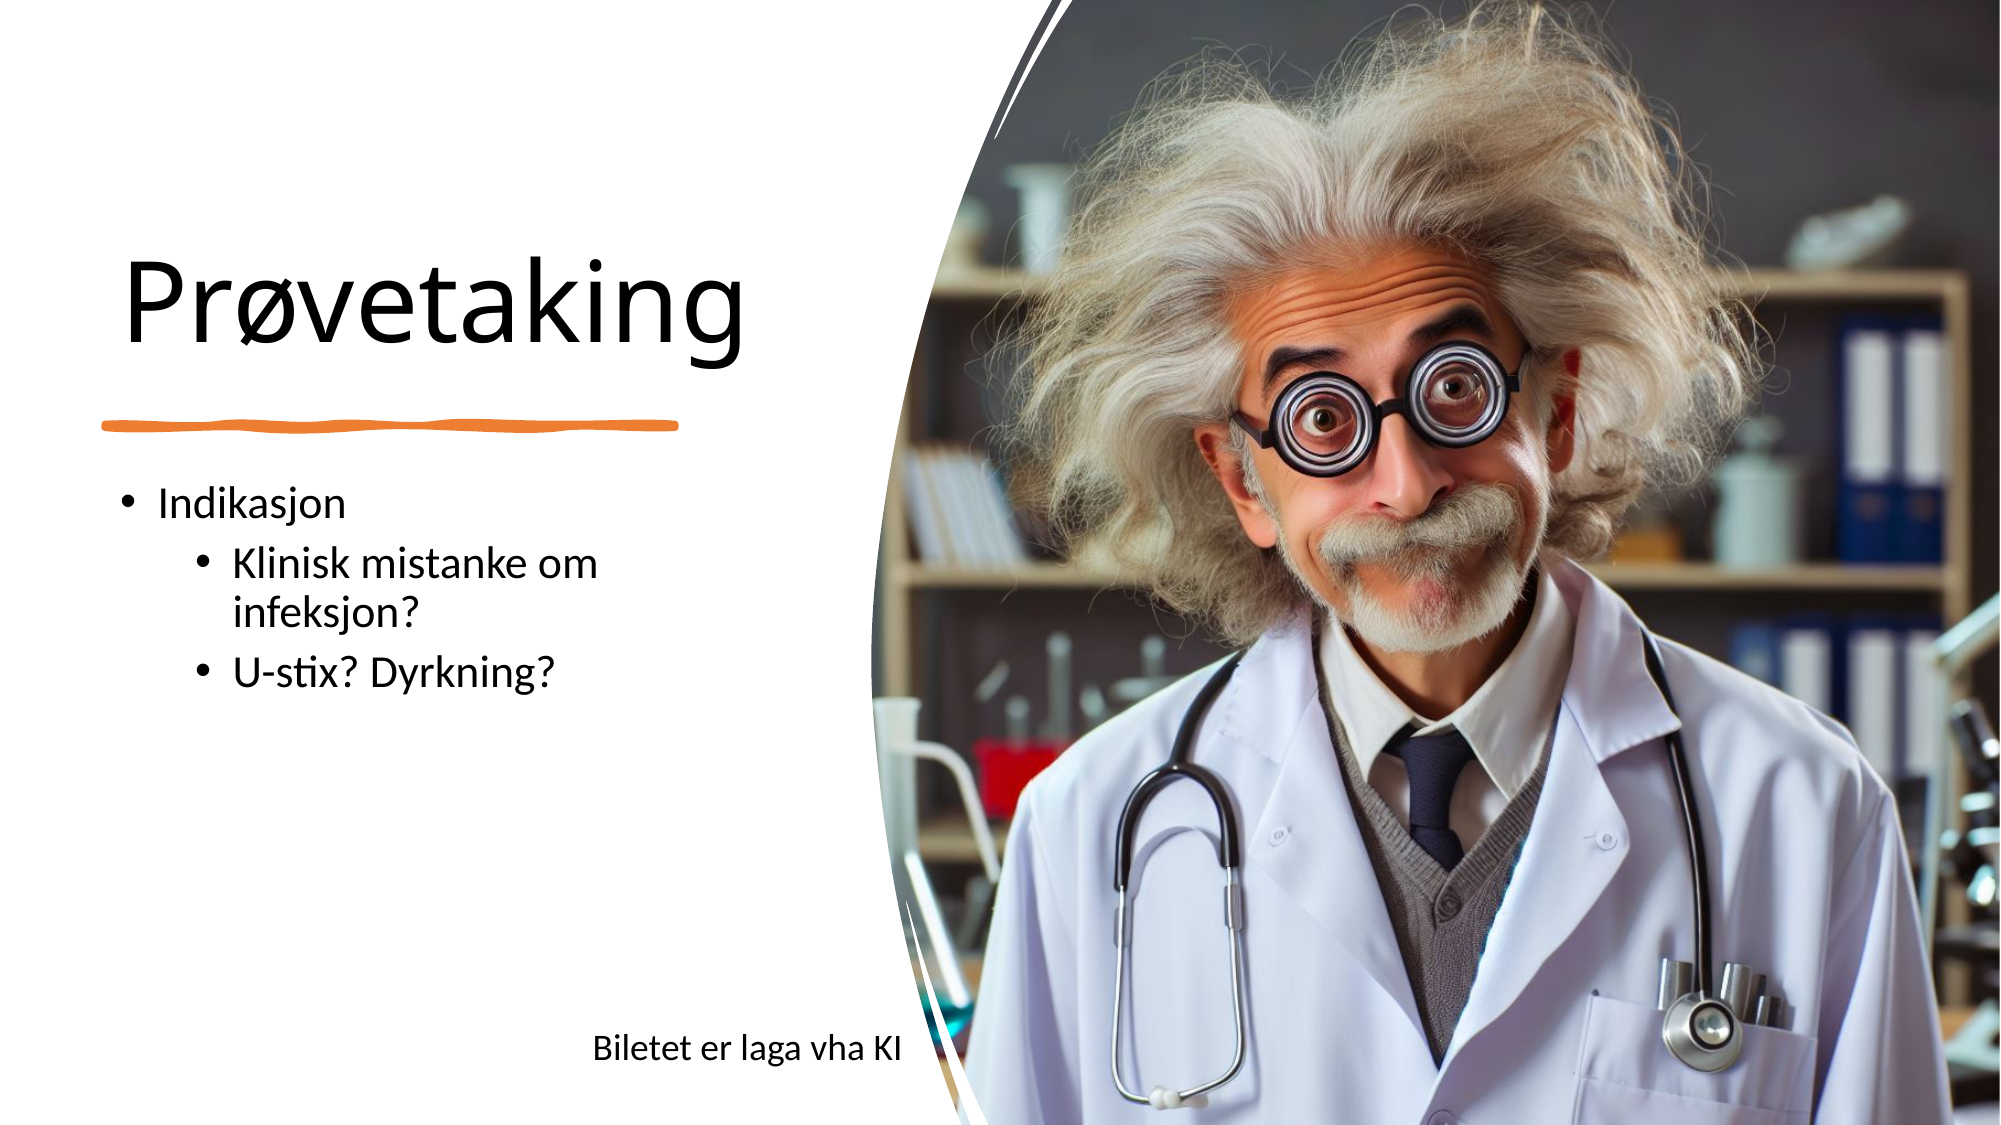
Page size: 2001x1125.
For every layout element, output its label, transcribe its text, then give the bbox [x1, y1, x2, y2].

text_box Biletet er laga vha KI [577, 1015, 871, 1121]
list Indikasjon Klinisk mistanke om infeksjon? U-stix? Dyrkning? [105, 471, 802, 1016]
picture [871, 0, 2000, 1125]
text_box [0, 0, 871, 1125]
text_box [103, 421, 676, 431]
title Prøvetaking [105, 53, 822, 375]
